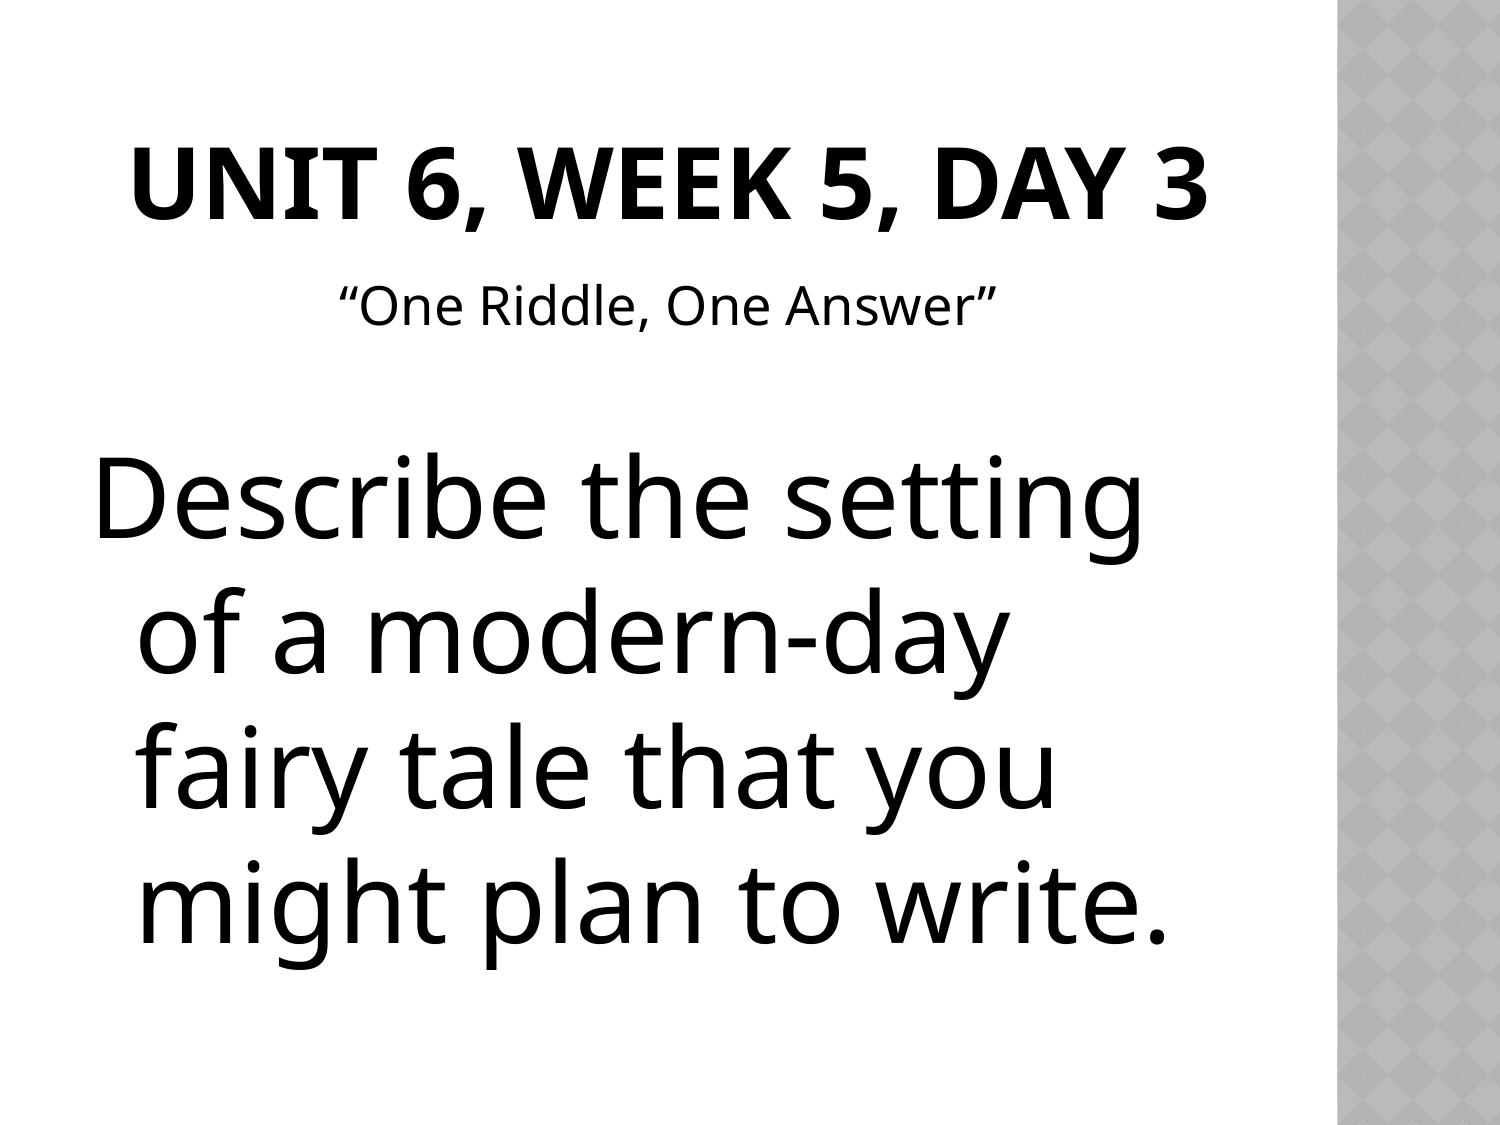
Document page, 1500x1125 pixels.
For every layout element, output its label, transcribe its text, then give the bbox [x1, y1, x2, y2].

title Unit 6, Week 5, Day 3 [75, 52, 1263, 240]
list “One Riddle, One Answer” Describe the setting of a modern-day fairy tale that you might plan to write. [75, 264, 1263, 1059]
